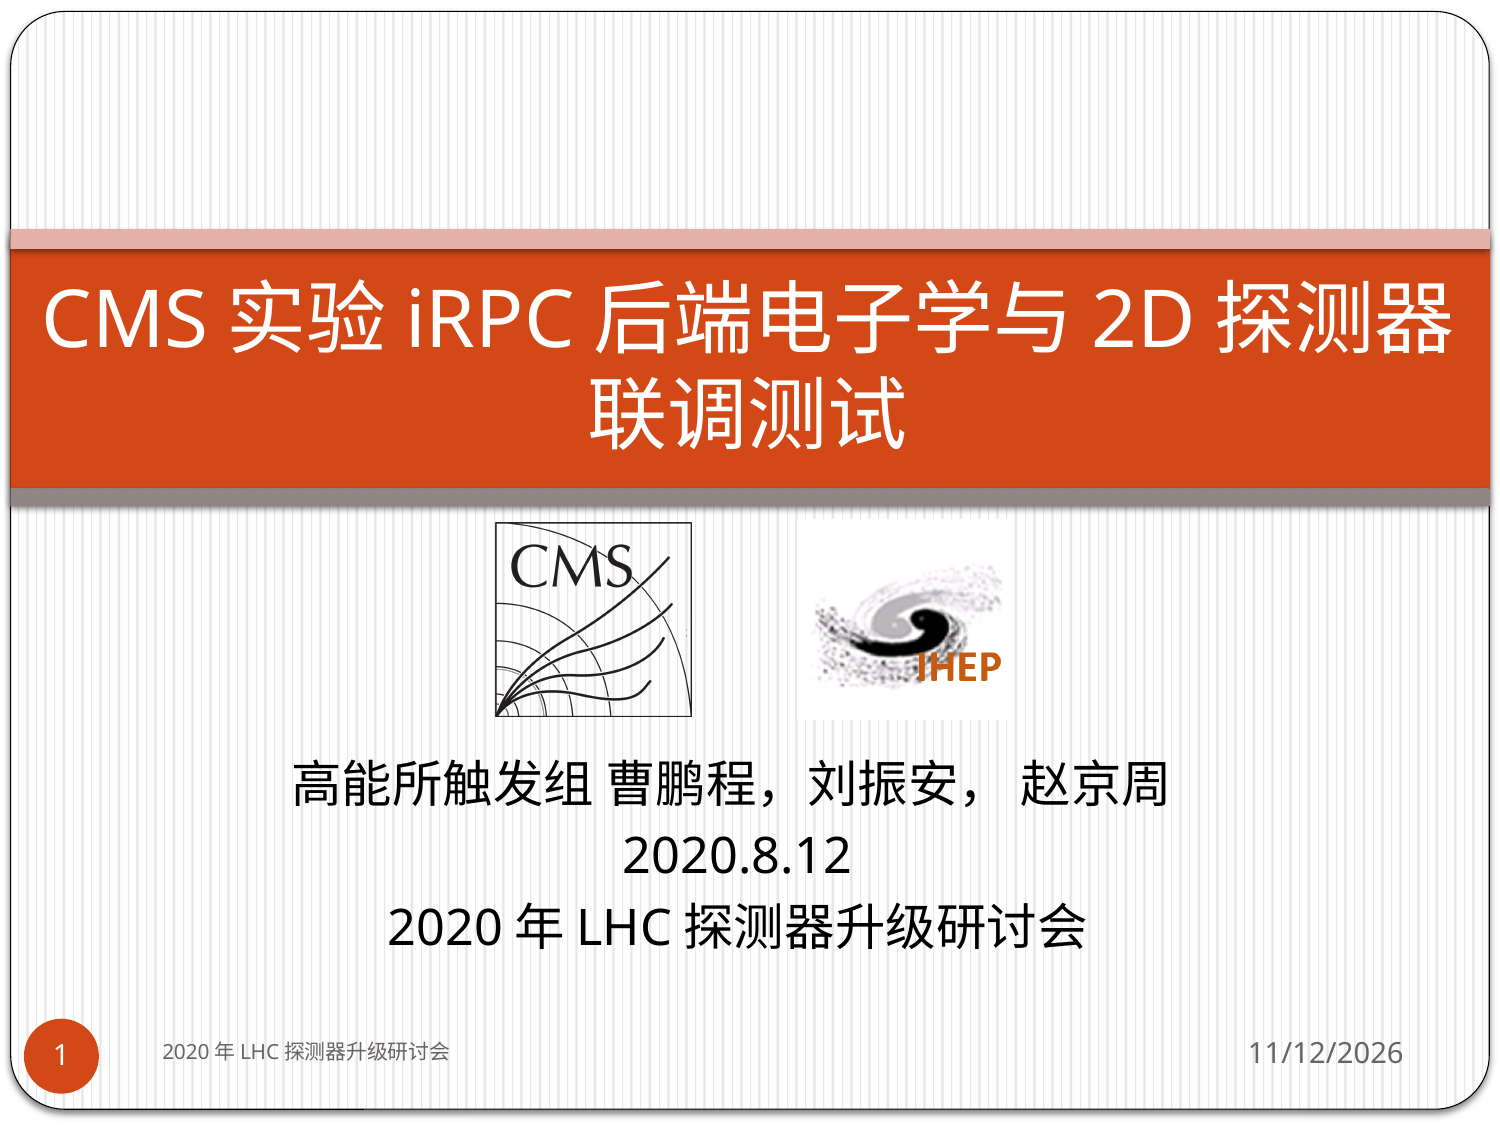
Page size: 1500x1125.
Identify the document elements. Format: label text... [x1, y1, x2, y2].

subtitle 高能所触发组 曹鹏程，刘振安， 赵京周 2020.8.12 2020年LHC探测器升级研讨会 [212, 744, 1263, 965]
picture [495, 521, 693, 717]
picture [797, 518, 1029, 720]
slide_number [1012, 1015, 1419, 1094]
slide_number 1 [23, 1018, 99, 1094]
footer 2020年LHC探测器升级研讨会 [147, 1013, 798, 1089]
title CMS实验iRPC后端电子学与2D探测器 联调测试 [9, 247, 1486, 489]
